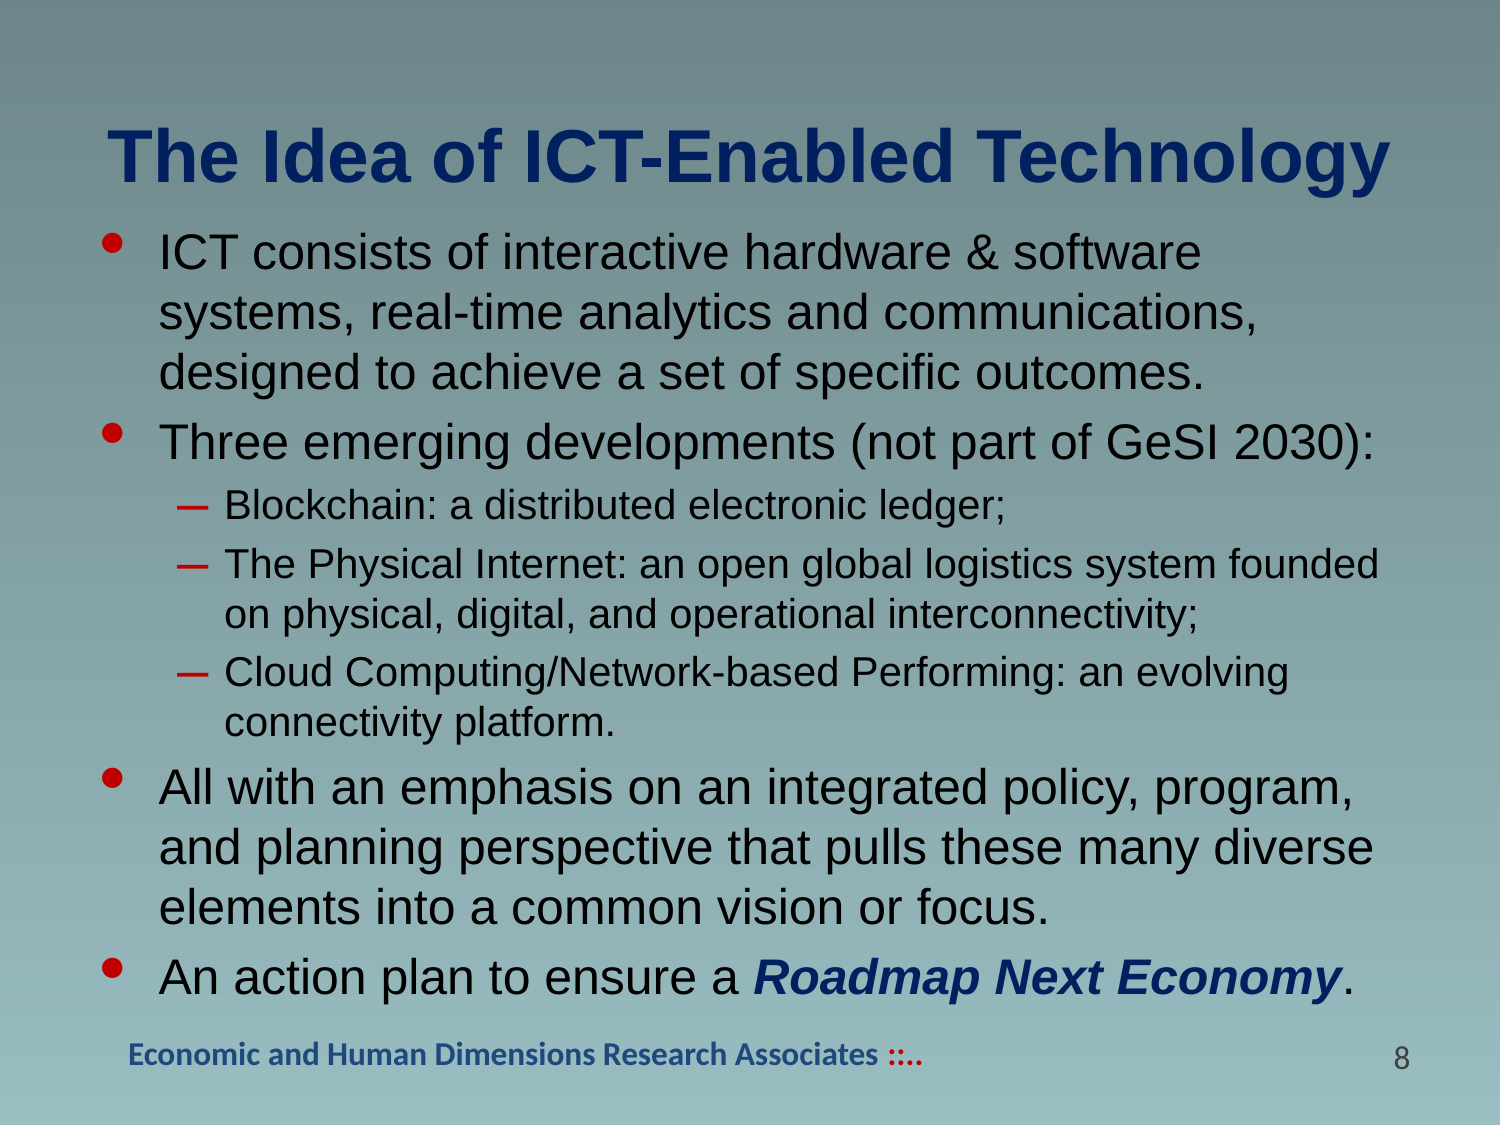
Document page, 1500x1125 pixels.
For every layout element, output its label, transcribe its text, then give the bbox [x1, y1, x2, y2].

slide_number 7 [1262, 1028, 1425, 1104]
text_box The Idea of ICT-Enabled Technology [12, 99, 1488, 238]
text_box ICT consists of interactive hardware & software systems, real-time analytics and communications, designed to achieve a set of specific outcomes. Three emerging developments (not part of GeSI 2030): Blockchain: a distributed electronic ledger; The Physical Internet: an open global logistics system founded on physical, digital, and operational interconnectivity; Cloud Computing/Network-based Performing: an evolving connectivity platform. All with an emphasis on an integrated policy, program, and planning perspective that pulls these many diverse elements into a common vision or focus. An action plan to ensure a Roadmap Next Economy. [87, 212, 1413, 888]
